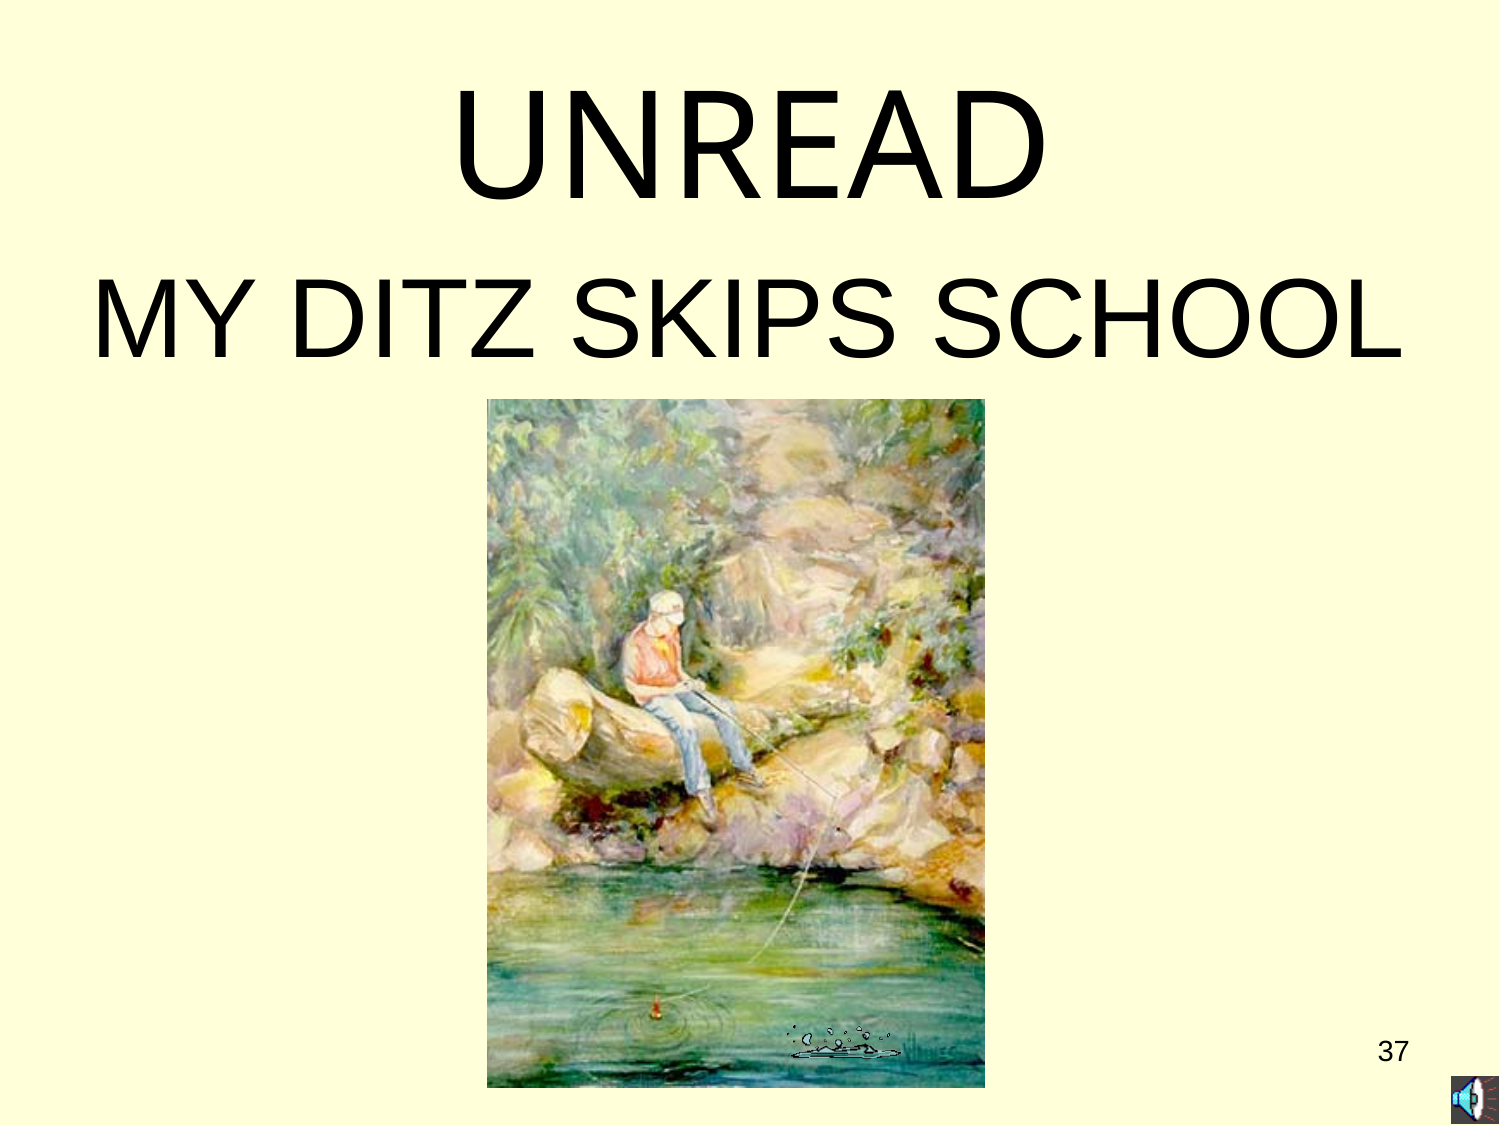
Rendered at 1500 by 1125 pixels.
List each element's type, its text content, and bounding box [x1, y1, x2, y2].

picture [487, 399, 985, 1088]
slide_number 37 [1074, 1024, 1425, 1103]
list MY DITZ SKIPS SCHOOL [75, 237, 1425, 980]
title UNREAD [75, 45, 1425, 233]
picture [1449, 1074, 1500, 1125]
